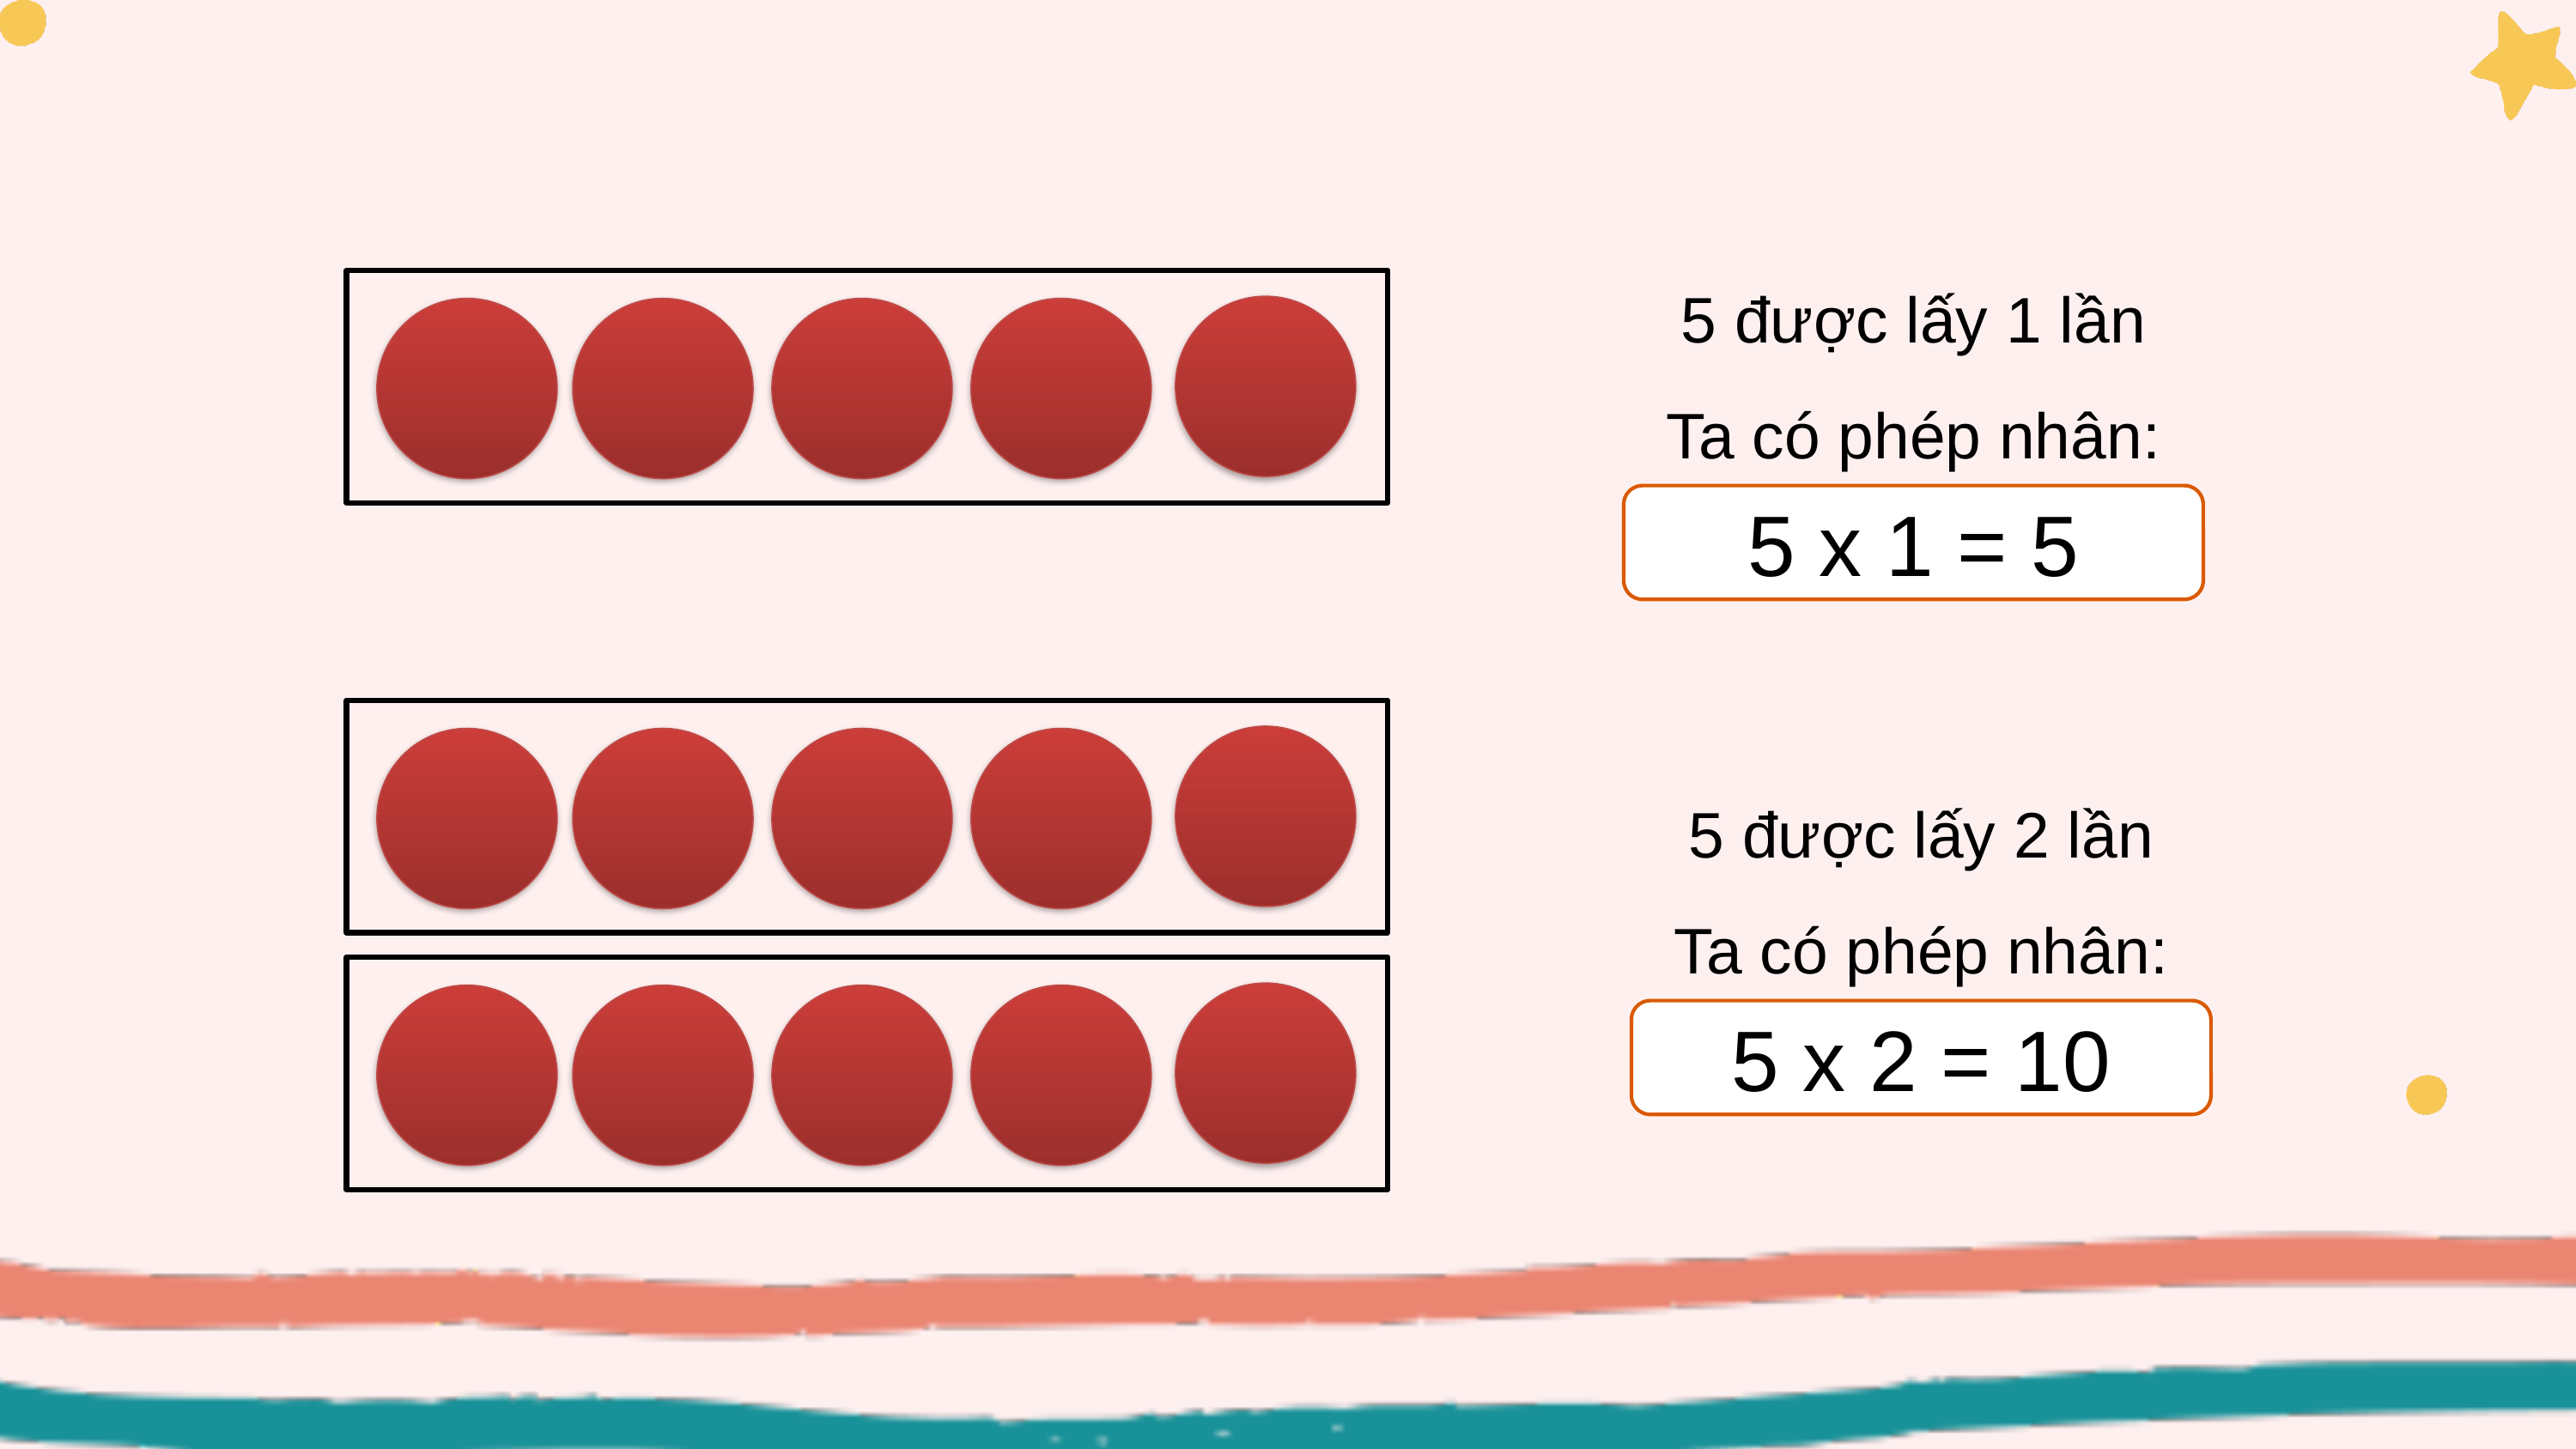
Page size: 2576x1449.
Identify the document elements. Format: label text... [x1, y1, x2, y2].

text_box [346, 270, 1388, 504]
text_box 5 được lấy 1 lần Ta có phép nhân: [1645, 233, 2182, 478]
picture [2470, 6, 2576, 121]
text_box 5 x 2 = 10 [1629, 998, 2214, 1117]
picture [0, 0, 46, 47]
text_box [346, 956, 1388, 1190]
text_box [346, 700, 1388, 933]
picture [0, 1184, 2576, 1449]
text_box 5 x 1 = 5 [1621, 483, 2206, 602]
picture [2405, 1074, 2447, 1115]
text_box 5 được lấy 2 lần Ta có phép nhân: [1653, 748, 2190, 993]
